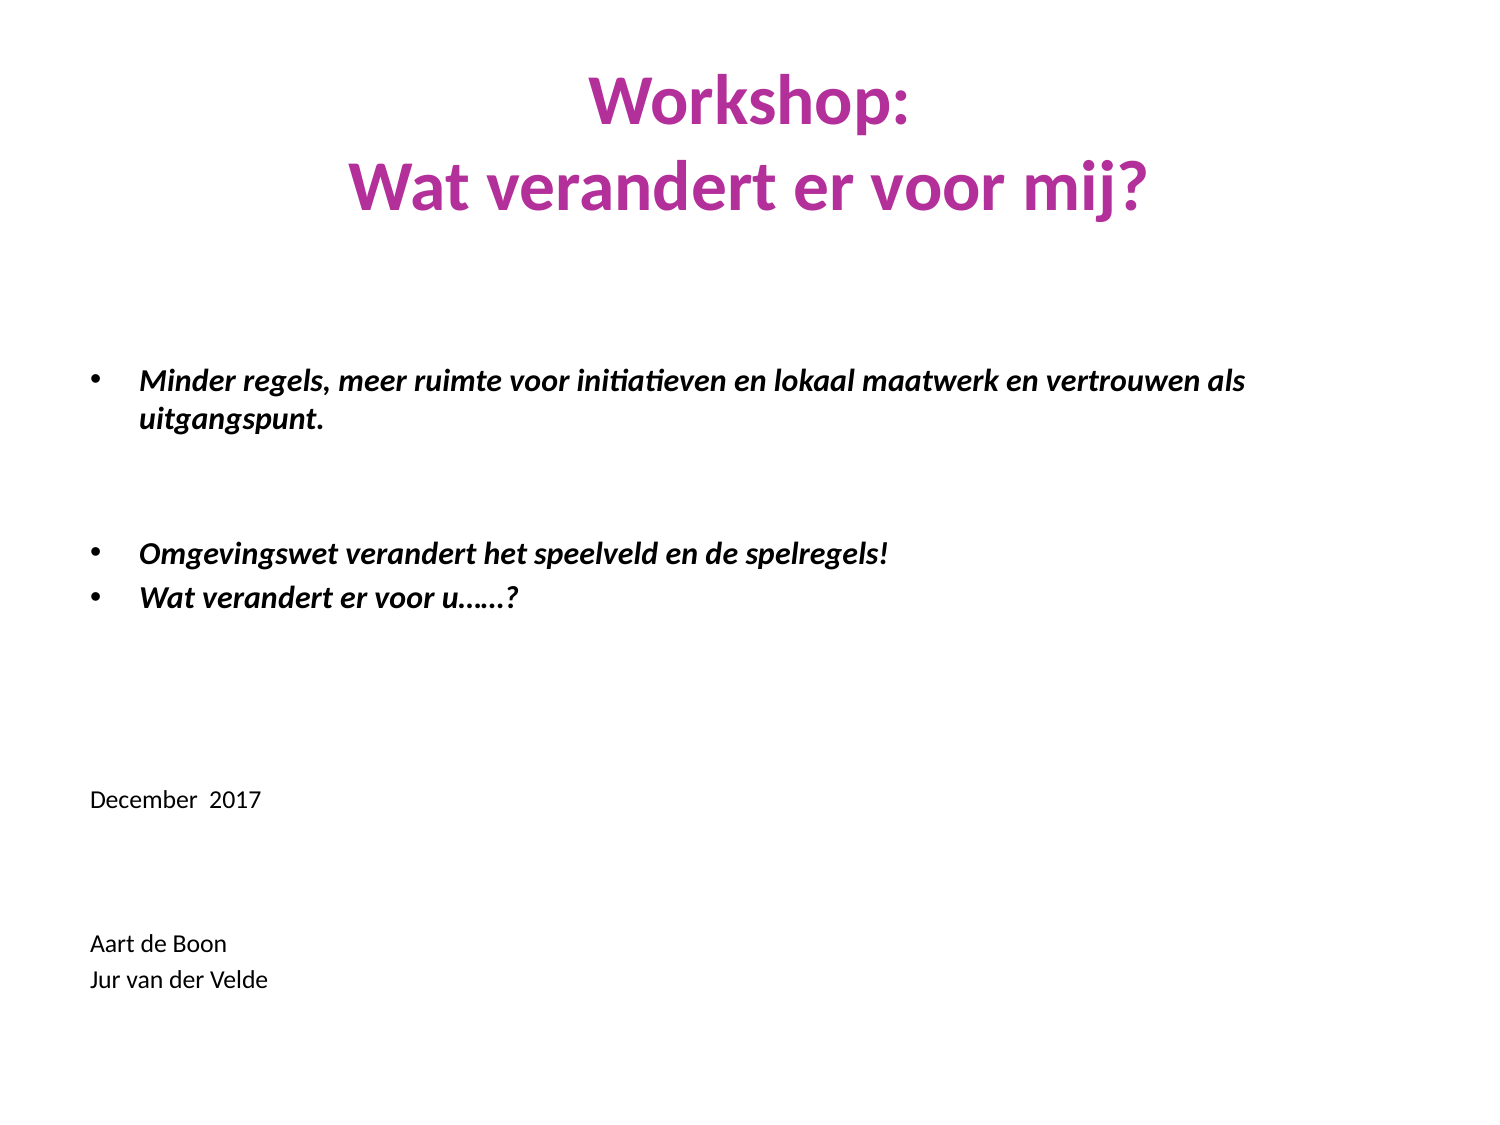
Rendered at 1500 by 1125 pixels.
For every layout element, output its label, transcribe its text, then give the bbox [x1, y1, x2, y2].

title Workshop: Wat verandert er voor mij? [75, 45, 1425, 233]
list Minder regels, meer ruimte voor initiatieven en lokaal maatwerk en vertrouwen als uitgangspunt. Omgevingswet verandert het speelveld en de spelregels! Wat verandert er voor u……? December 2017 Aart de Boon Jur van der Velde [75, 262, 1425, 1005]
